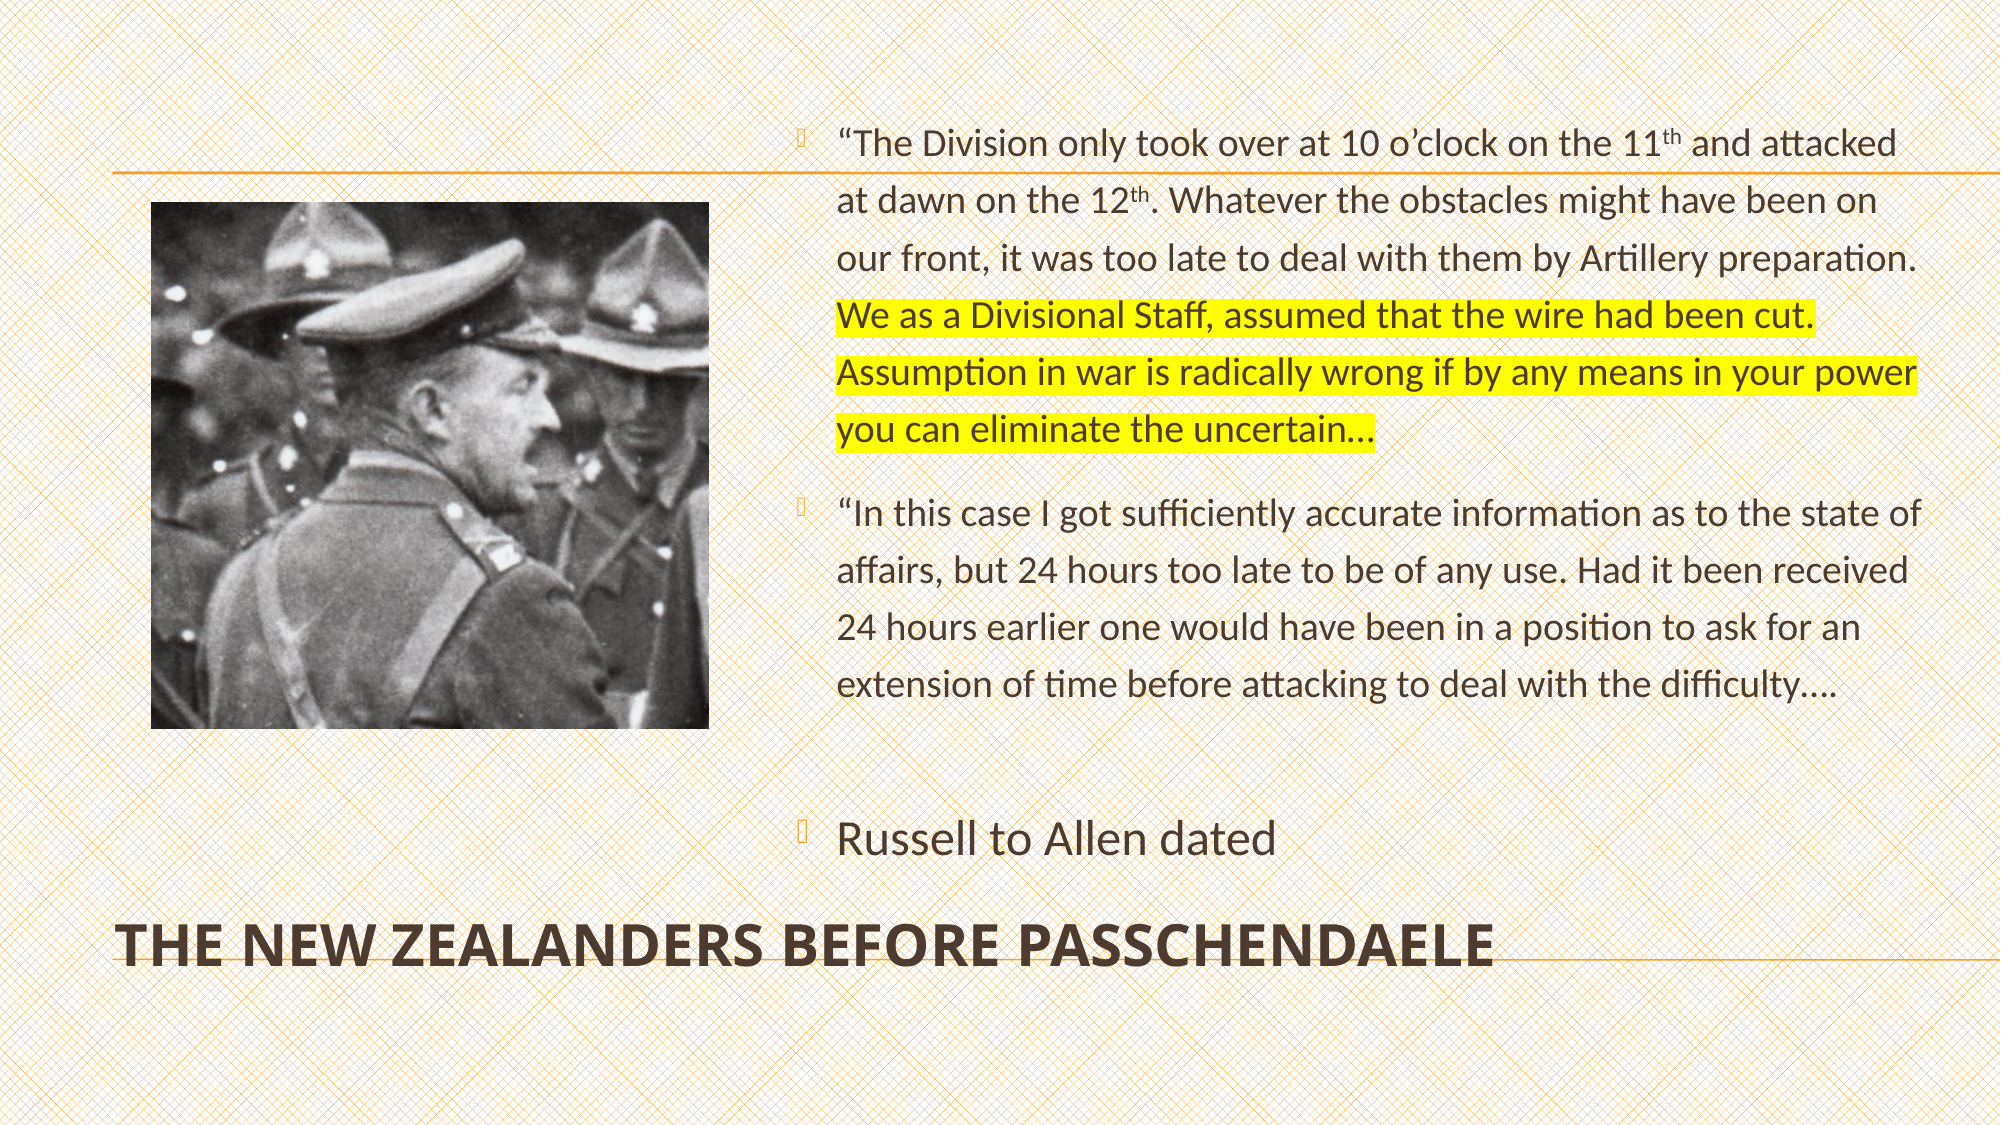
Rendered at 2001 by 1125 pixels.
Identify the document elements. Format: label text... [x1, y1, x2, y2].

list “The Division only took over at 10 o’clock on the 11th and attacked at dawn on the 12th. Whatever the obstacles might have been on our front, it was too late to deal with them by Artillery preparation. We as a Divisional Staff, assumed that the wire had been cut. Assumption in war is radically wrong if by any means in your power you can eliminate the uncertain… “In this case I got sufficiently accurate information as to the state of affairs, but 24 hours too late to be of any use. Had it been received 24 hours earlier one would have been in a position to ask for an extension of time before attacking to deal with the difficulty…. Russell to Allen dated [781, 99, 1950, 888]
picture [151, 202, 709, 730]
title The New Zealanders before Passchendaele [99, 900, 1950, 986]
